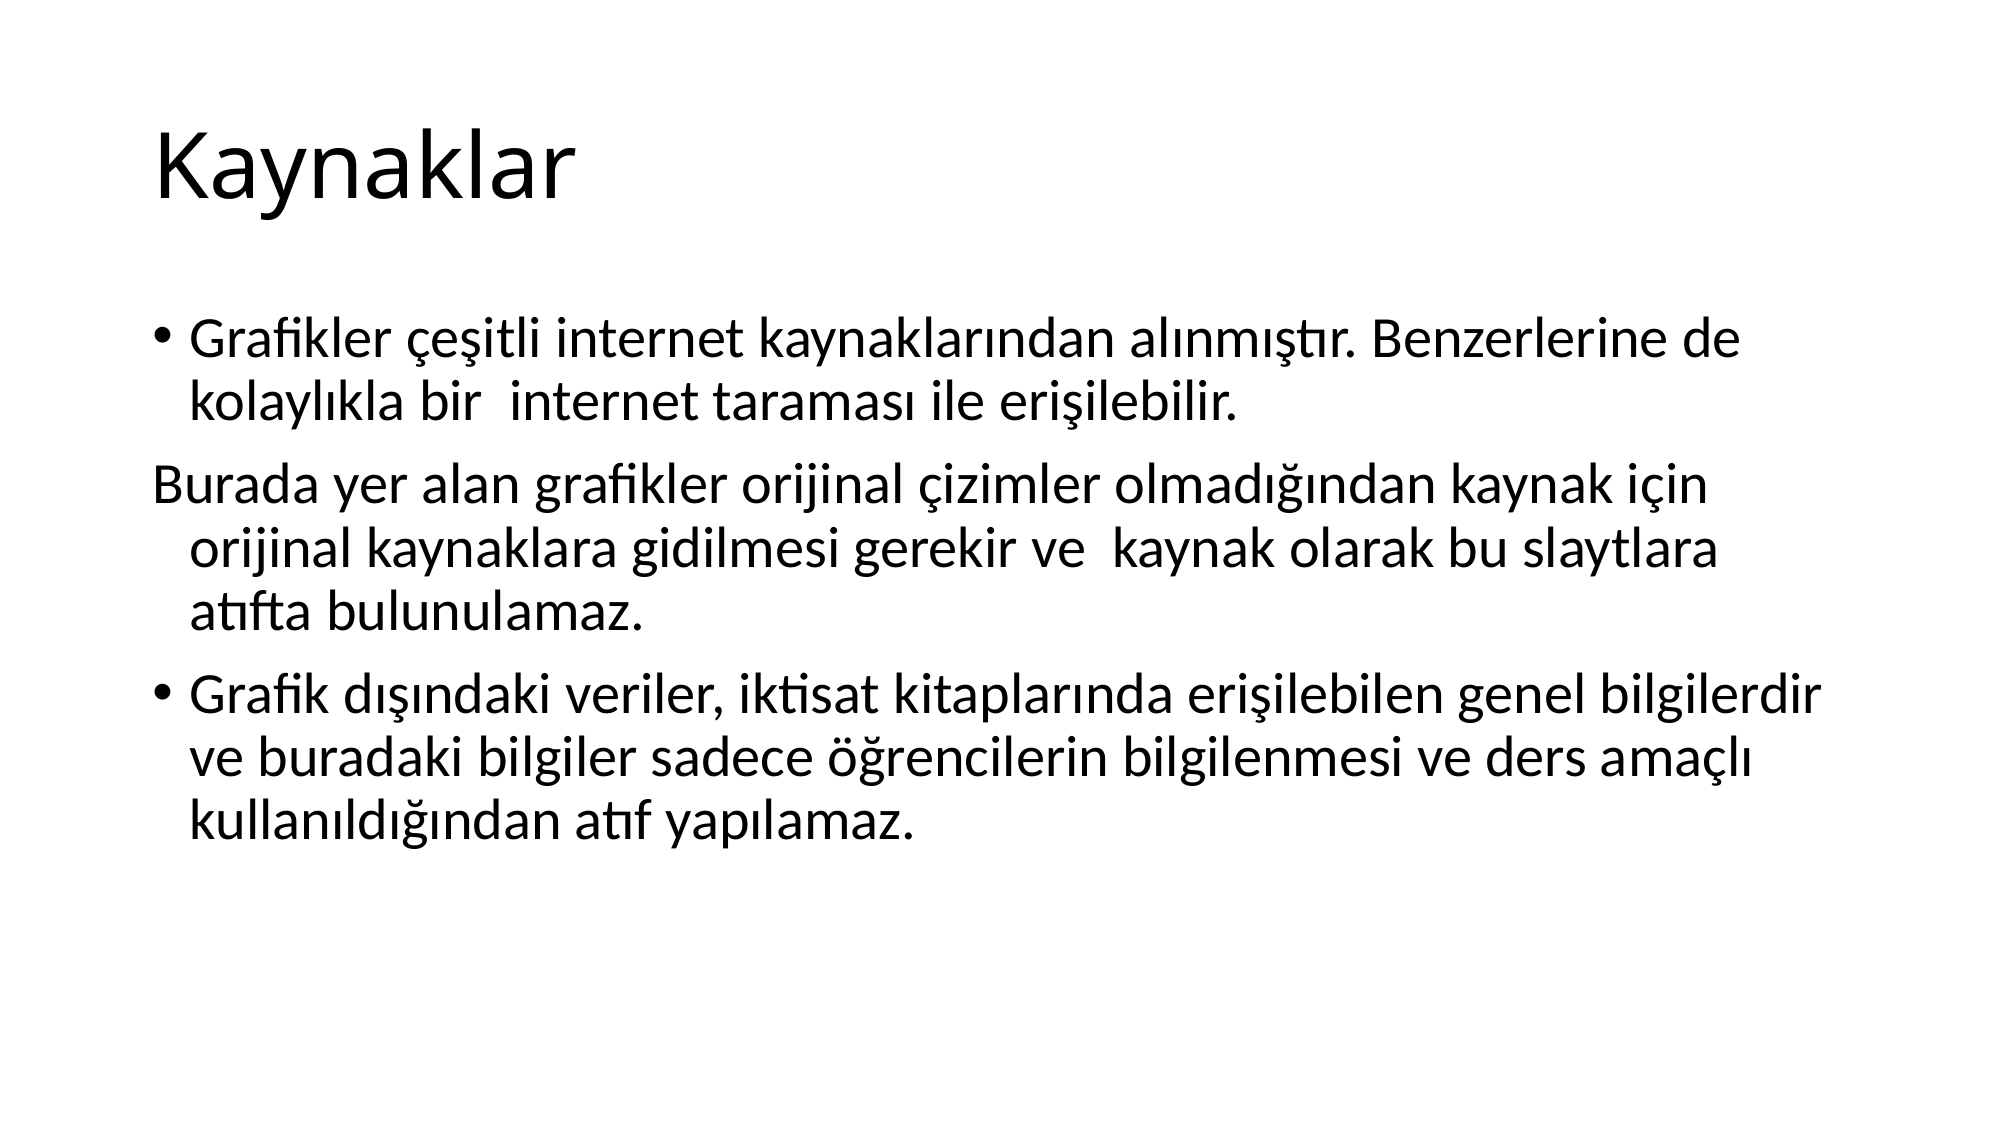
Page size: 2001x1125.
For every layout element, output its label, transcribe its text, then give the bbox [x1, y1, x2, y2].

list Grafikler çeşitli internet kaynaklarından alınmıştır. Benzerlerine de kolaylıkla bir internet taraması ile erişilebilir. Burada yer alan grafikler orijinal çizimler olmadığından kaynak için orijinal kaynaklara gidilmesi gerekir ve kaynak olarak bu slaytlara atıfta bulunulamaz. Grafik dışındaki veriler, iktisat kitaplarında erişilebilen genel bilgilerdir ve buradaki bilgiler sadece öğrencilerin bilgilenmesi ve ders amaçlı kullanıldığından atıf yapılamaz. [137, 299, 1863, 1014]
title Kaynaklar [137, 59, 1863, 278]
